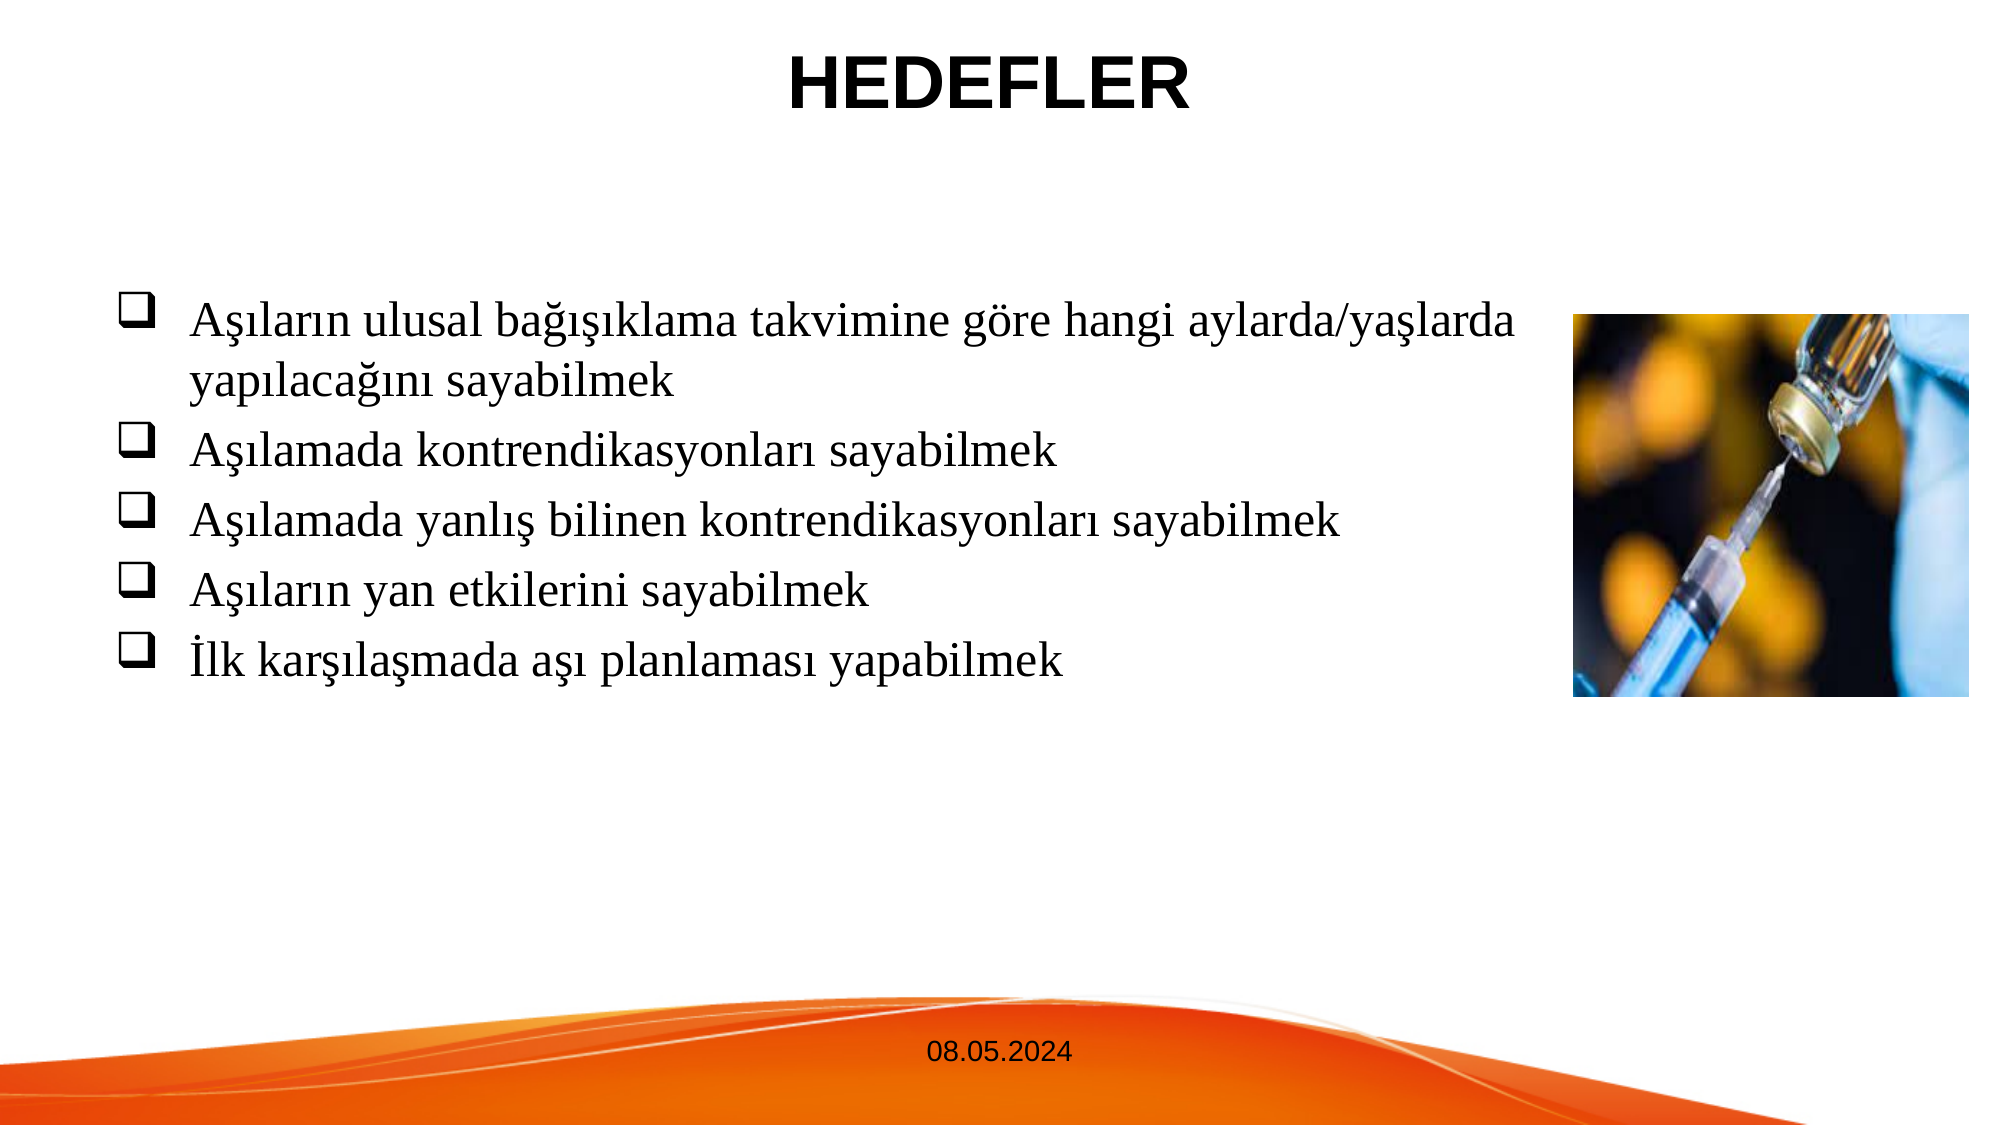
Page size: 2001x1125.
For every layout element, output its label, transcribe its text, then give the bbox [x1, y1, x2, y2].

footer 08.05.2024 [683, 1024, 1317, 1103]
title HEDEFLER [99, 30, 1901, 127]
picture [0, 0, 2000, 1125]
list Aşıların ulusal bağışıklama takvimine göre hangi aylarda/yaşlarda yapılacağını sayabilmek Aşılamada kontrendikasyonları sayabilmek Aşılamada yanlış bilinen kontrendikasyonları sayabilmek Aşıların yan etkilerini sayabilmek İlk karşılaşmada aşı planlaması yapabilmek [99, 192, 1575, 1042]
